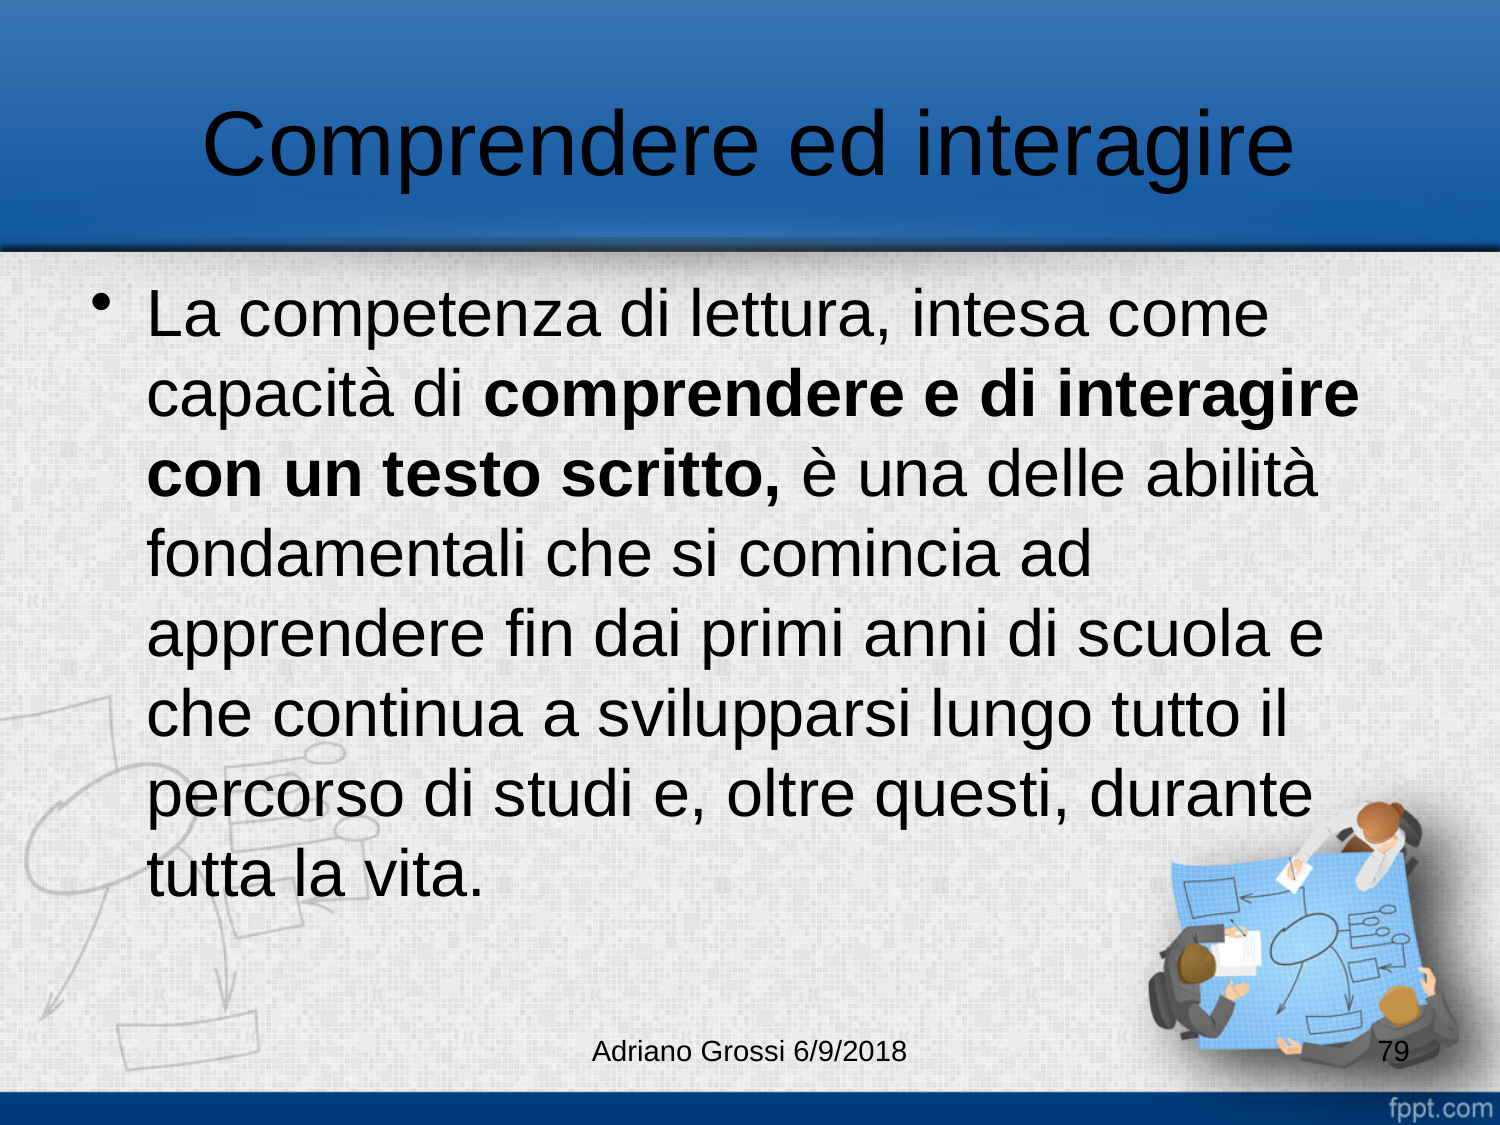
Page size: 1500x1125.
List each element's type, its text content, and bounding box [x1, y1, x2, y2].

slide_number 79 [1074, 1024, 1425, 1103]
list La competenza di lettura, intesa come capacità di comprendere e di interagire con un testo scritto, è una delle abilità fondamentali che si comincia ad apprendere fin dai primi anni di scuola e che continua a svilupparsi lungo tutto il percorso di studi e, oltre questi, durante tutta la vita. [75, 262, 1425, 1005]
picture [0, 0, 1500, 1125]
title Comprendere ed interagire [75, 45, 1425, 233]
footer Adriano Grossi 6/9/2018 [512, 1024, 988, 1103]
